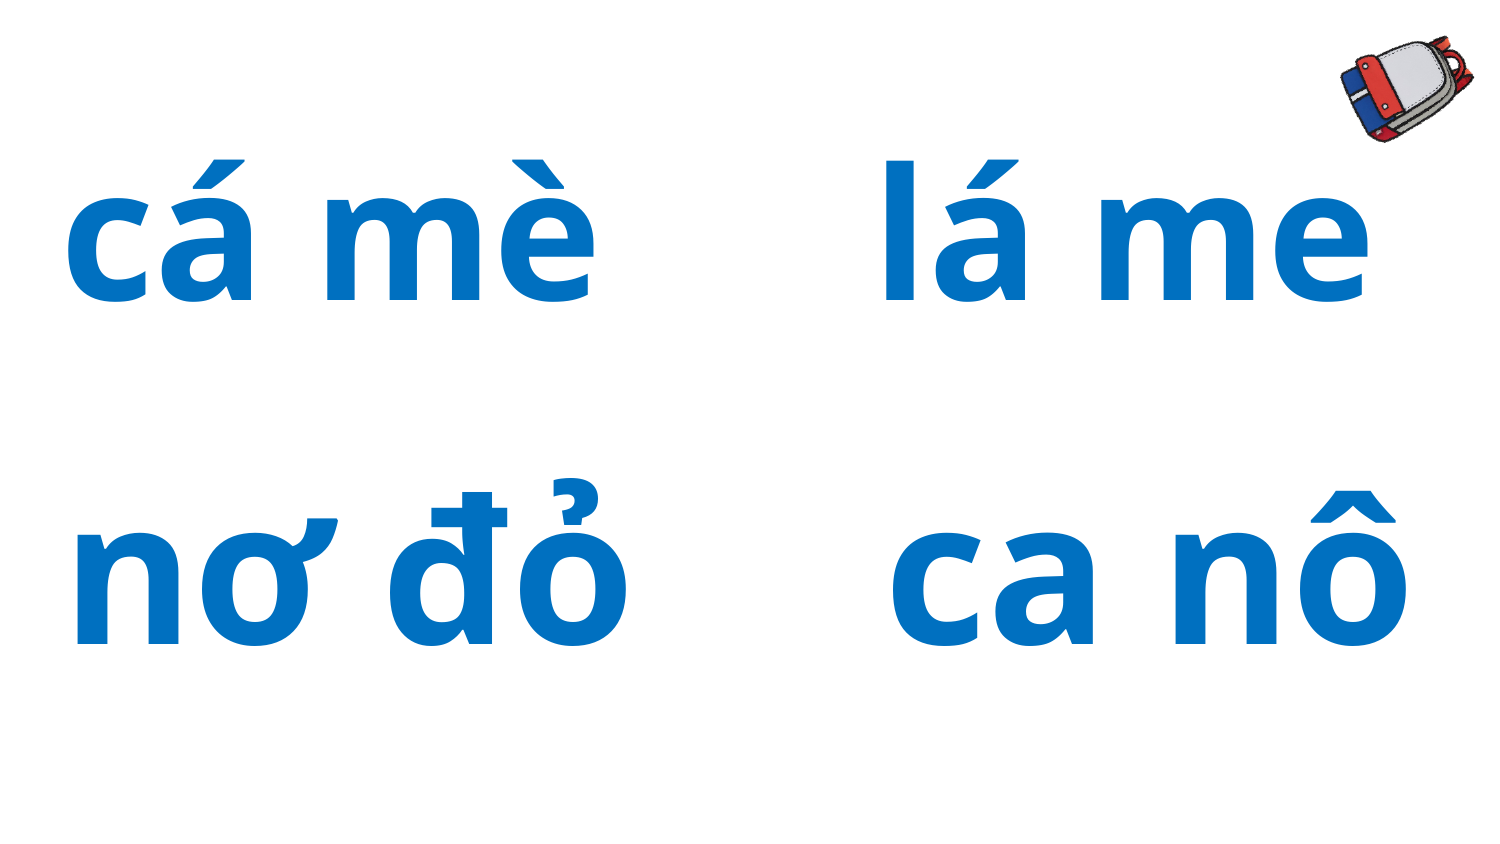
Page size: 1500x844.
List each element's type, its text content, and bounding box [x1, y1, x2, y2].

text_box lá me [858, 109, 1500, 344]
text_box nơ đỏ [0, 482, 823, 678]
text_box cá mè [45, 109, 688, 344]
text_box ca nô [849, 438, 1450, 722]
picture [1301, 0, 1500, 192]
